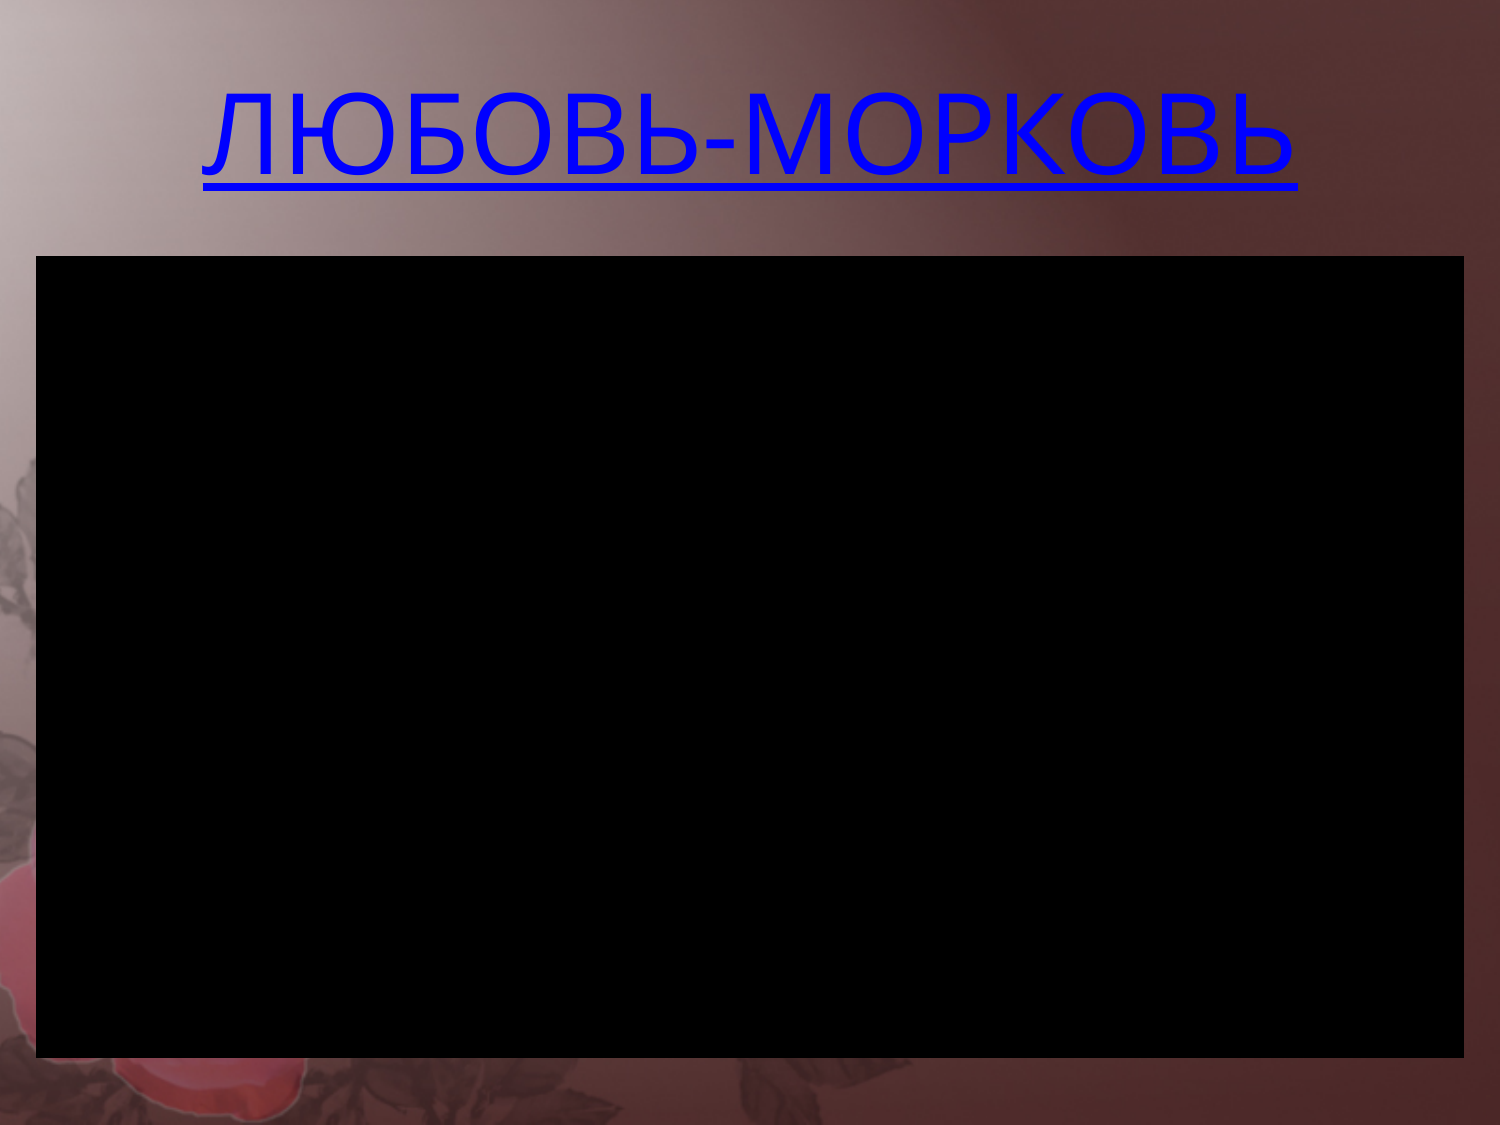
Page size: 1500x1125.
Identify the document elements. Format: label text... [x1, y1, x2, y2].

picture [0, 0, 1500, 1125]
title ЛЮБОВЬ-МОРКОВЬ [75, 45, 1425, 233]
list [35, 255, 1465, 1059]
